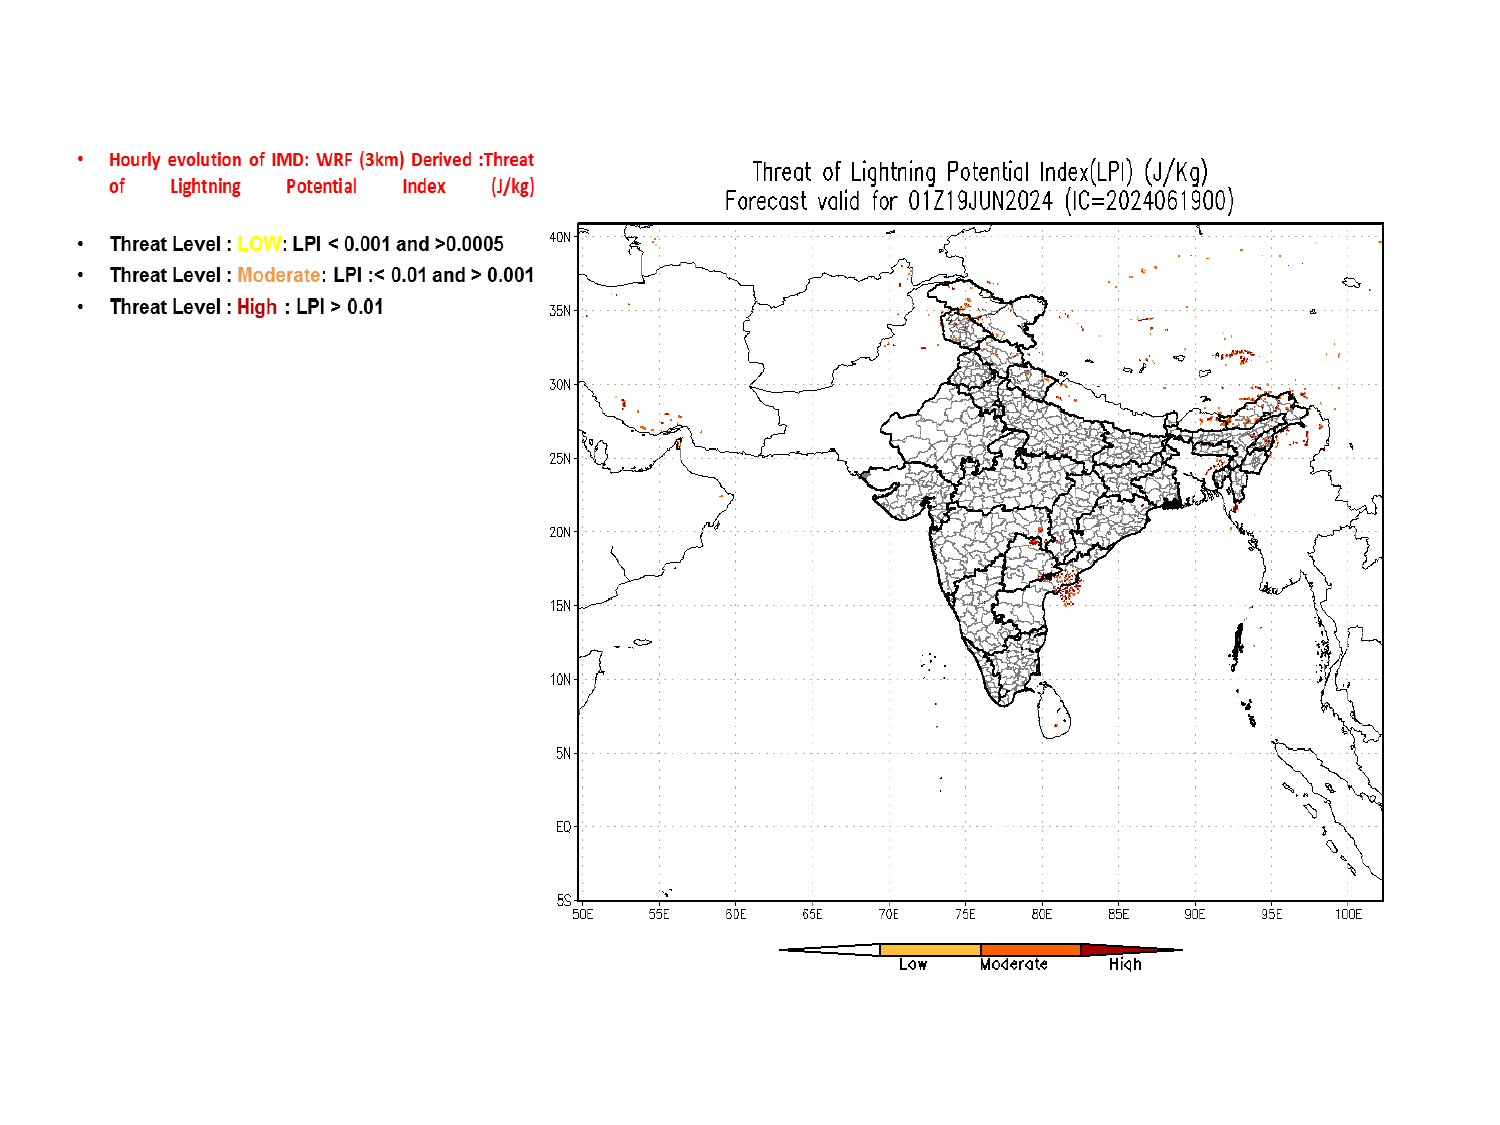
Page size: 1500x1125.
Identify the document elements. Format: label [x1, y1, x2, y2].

picture [74, 149, 1426, 976]
